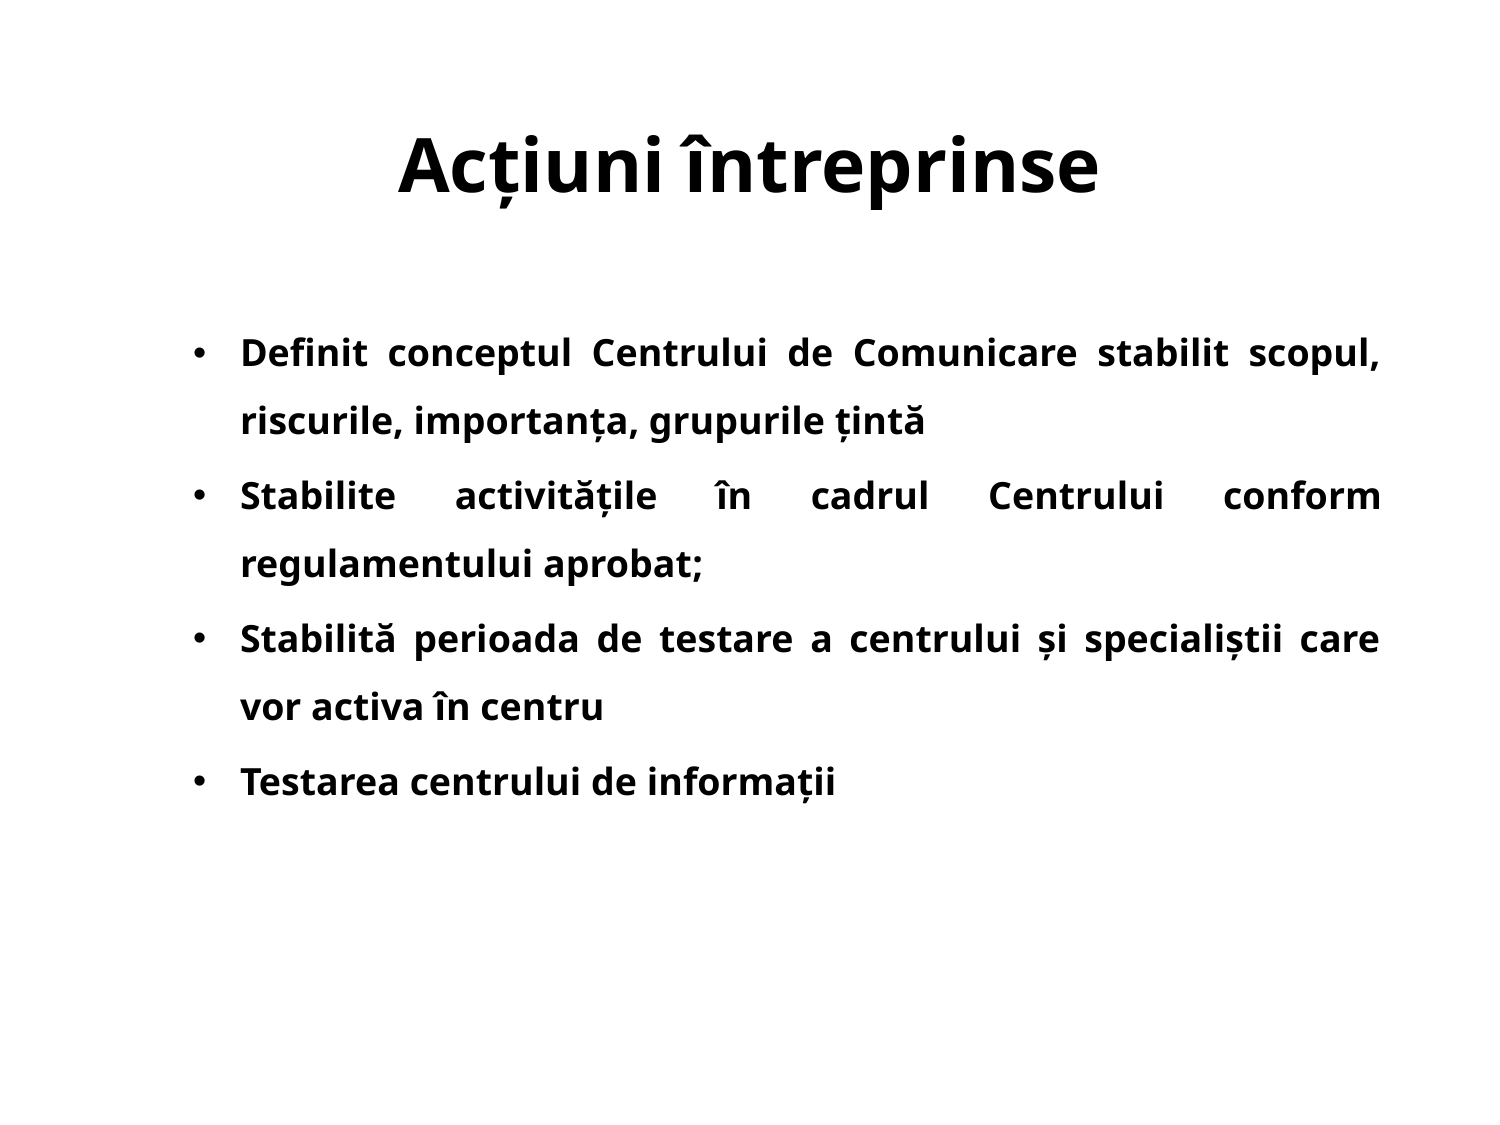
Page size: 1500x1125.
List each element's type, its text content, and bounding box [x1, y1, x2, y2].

title Acțiuni întreprinse [103, 59, 1397, 278]
list Definit conceptul Centrului de Comunicare stabilit scopul, riscurile, importanța, grupurile țintă Stabilite activitățile în cadrul Centrului conform regulamentului aprobat; Stabilită perioada de testare a centrului și specialiștii care vor activa în centru Testarea centrului de informații [103, 299, 1397, 1014]
